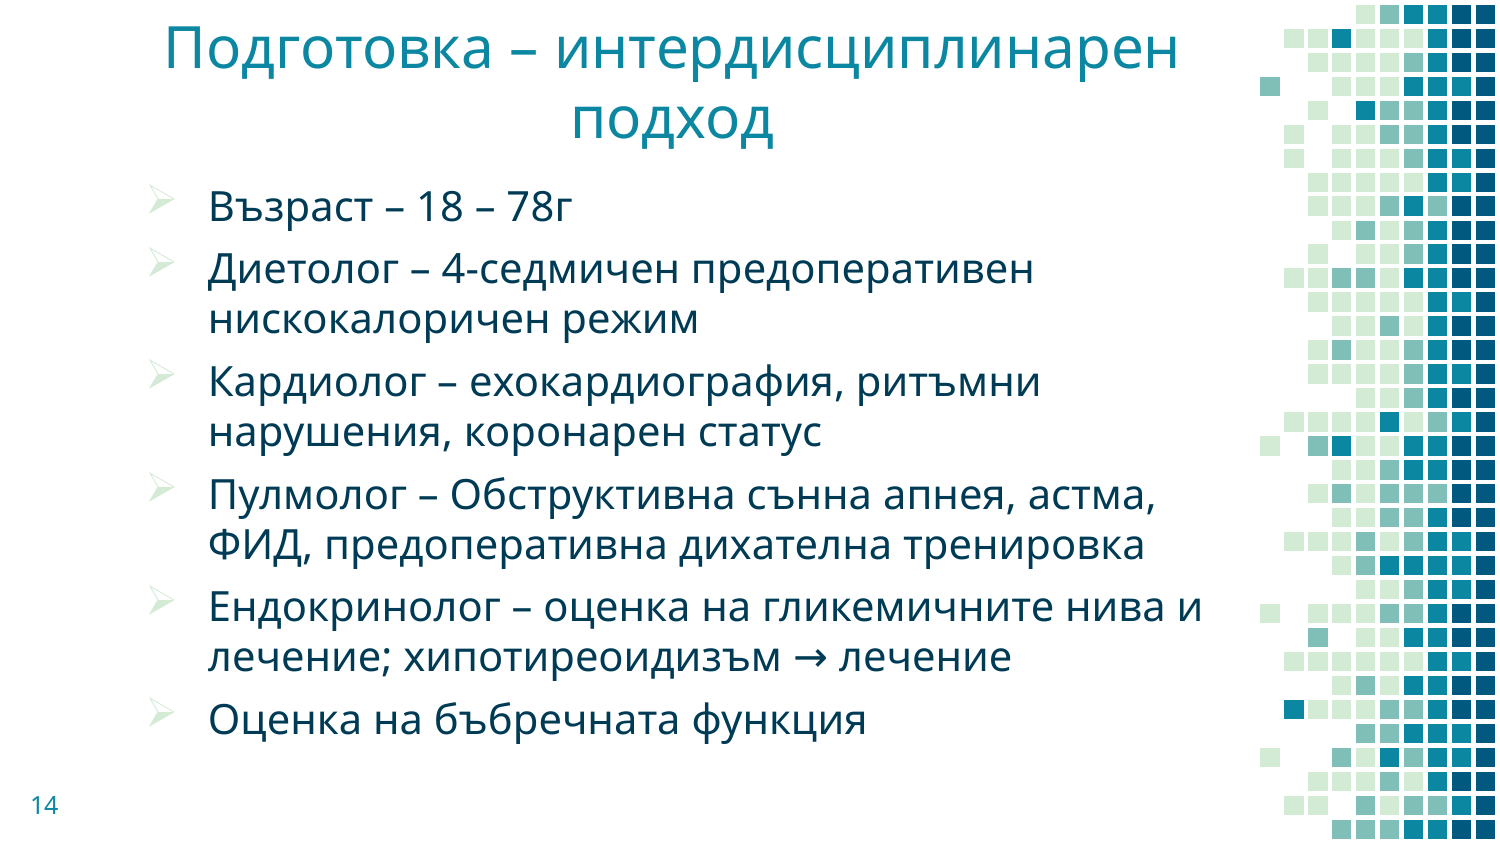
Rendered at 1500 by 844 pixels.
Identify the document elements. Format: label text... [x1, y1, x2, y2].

list Възраст – 18 – 78г Диетолог – 4-седмичен предоперативен нискокалоричен режим Кардиолог – ехокардиография, ритъмни нарушения, коронарен статус Пулмолог – Обструктивна сънна апнея, астма, ФИД, предоперативна дихателна тренировка Ендокринолог – оценка на гликемичните нива и лечение; хипотиреоидизъм → лечение Оценка на бъбречната функция [117, 164, 1227, 775]
slide_number 14 [15, 774, 105, 839]
title Подготовка – интердисциплинарен подход [117, 46, 1227, 164]
